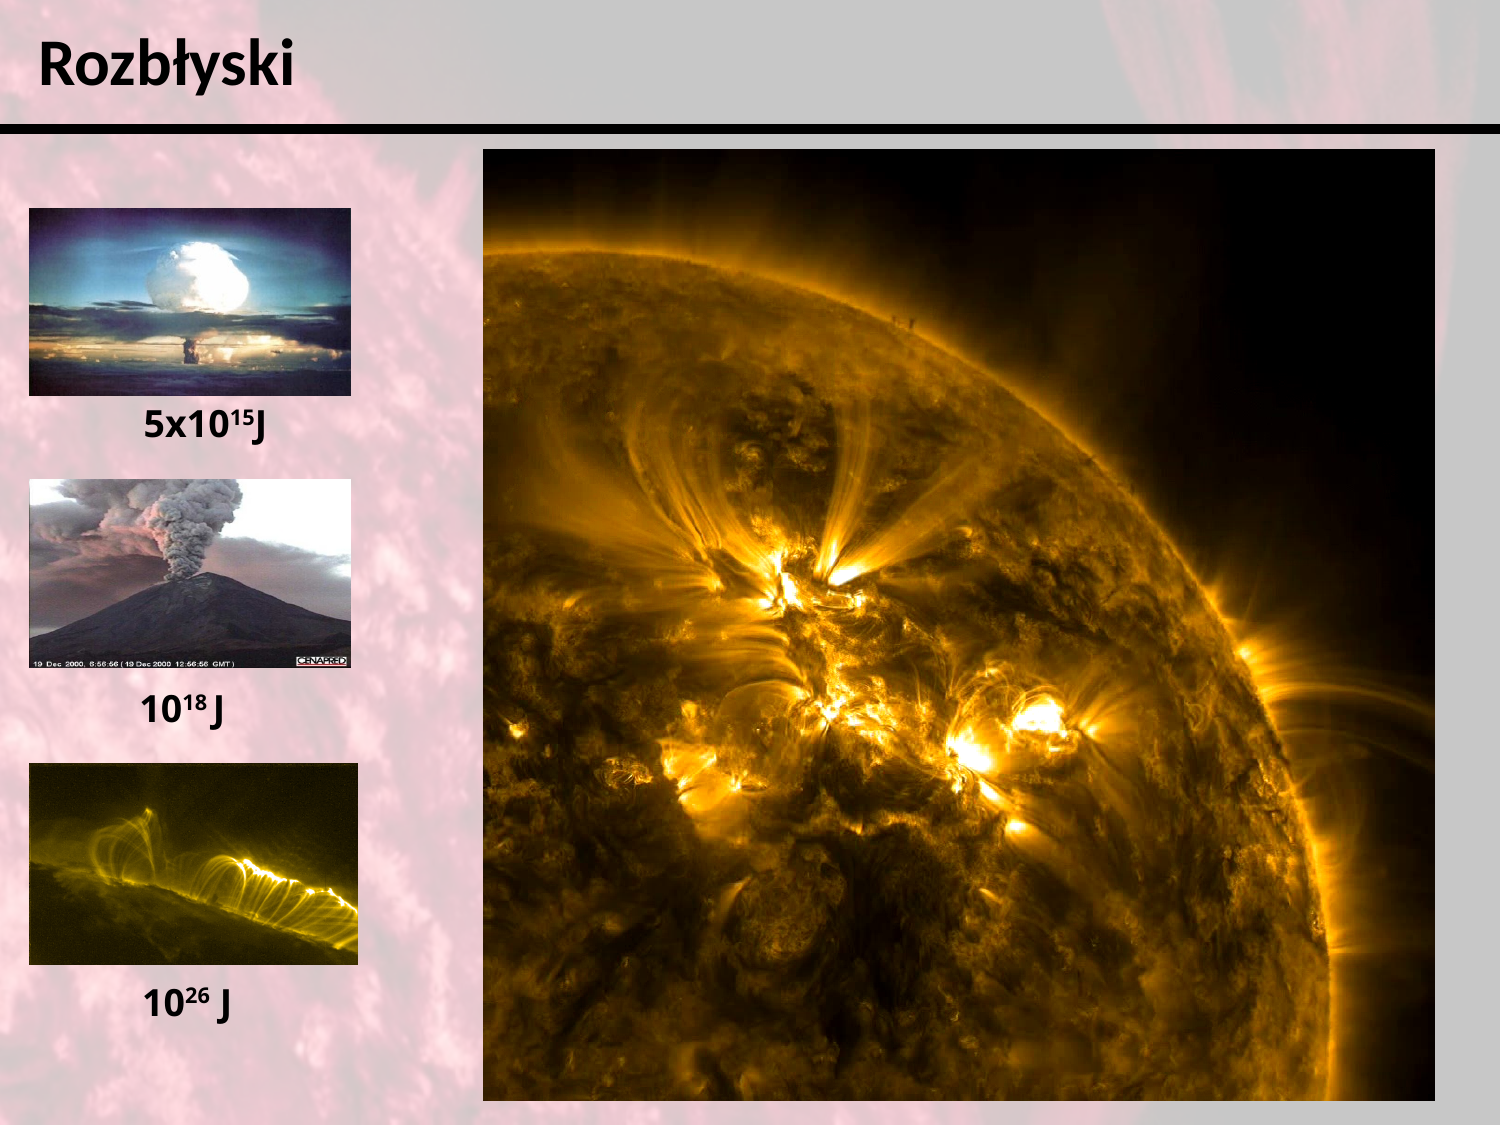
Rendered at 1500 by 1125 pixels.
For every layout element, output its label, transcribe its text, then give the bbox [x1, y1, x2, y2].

picture [29, 762, 358, 966]
text_box Rozbłyski [23, 11, 1465, 107]
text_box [482, 148, 1436, 1102]
text_box 1026 J [128, 975, 384, 1043]
text_box 1018 J [124, 682, 263, 739]
picture [29, 207, 352, 396]
text_box 5x1015J [128, 405, 283, 454]
picture [29, 479, 352, 668]
